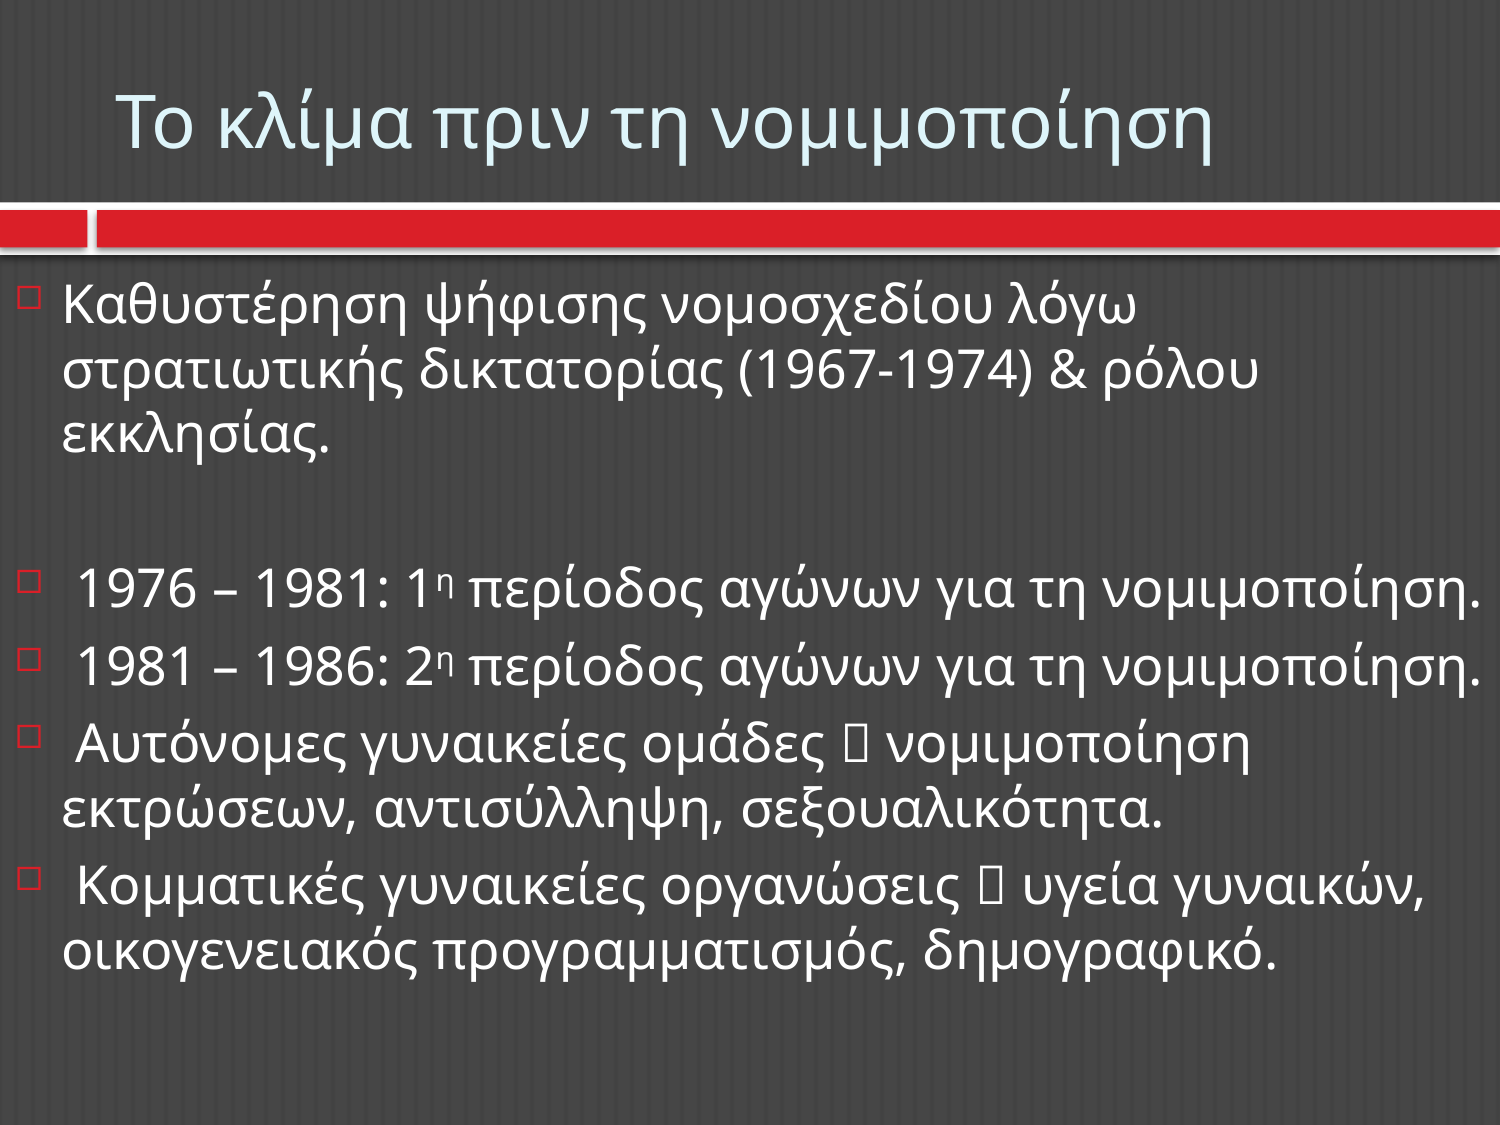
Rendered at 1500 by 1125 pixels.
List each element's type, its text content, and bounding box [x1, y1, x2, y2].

list Καθυστέρηση ψήφισης νομοσχεδίου λόγω στρατιωτικής δικτατορίας (1967-1974) & ρόλου εκκλησίας. 1976 – 1981: 1η περίοδος αγώνων για τη νομιμοποίηση. 1981 – 1986: 2η περίοδος αγώνων για τη νομιμοποίηση. Αυτόνομες γυναικείες ομάδες  νομιμοποίηση εκτρώσεων, αντισύλληψη, σεξουαλικότητα. Κομματικές γυναικείες οργανώσεις  υγεία γυναικών, οικογενειακός προγραμματισμός, δημογραφικό. [0, 262, 1500, 1125]
title Το κλίμα πριν τη νομιμοποίηση [100, 37, 1438, 200]
